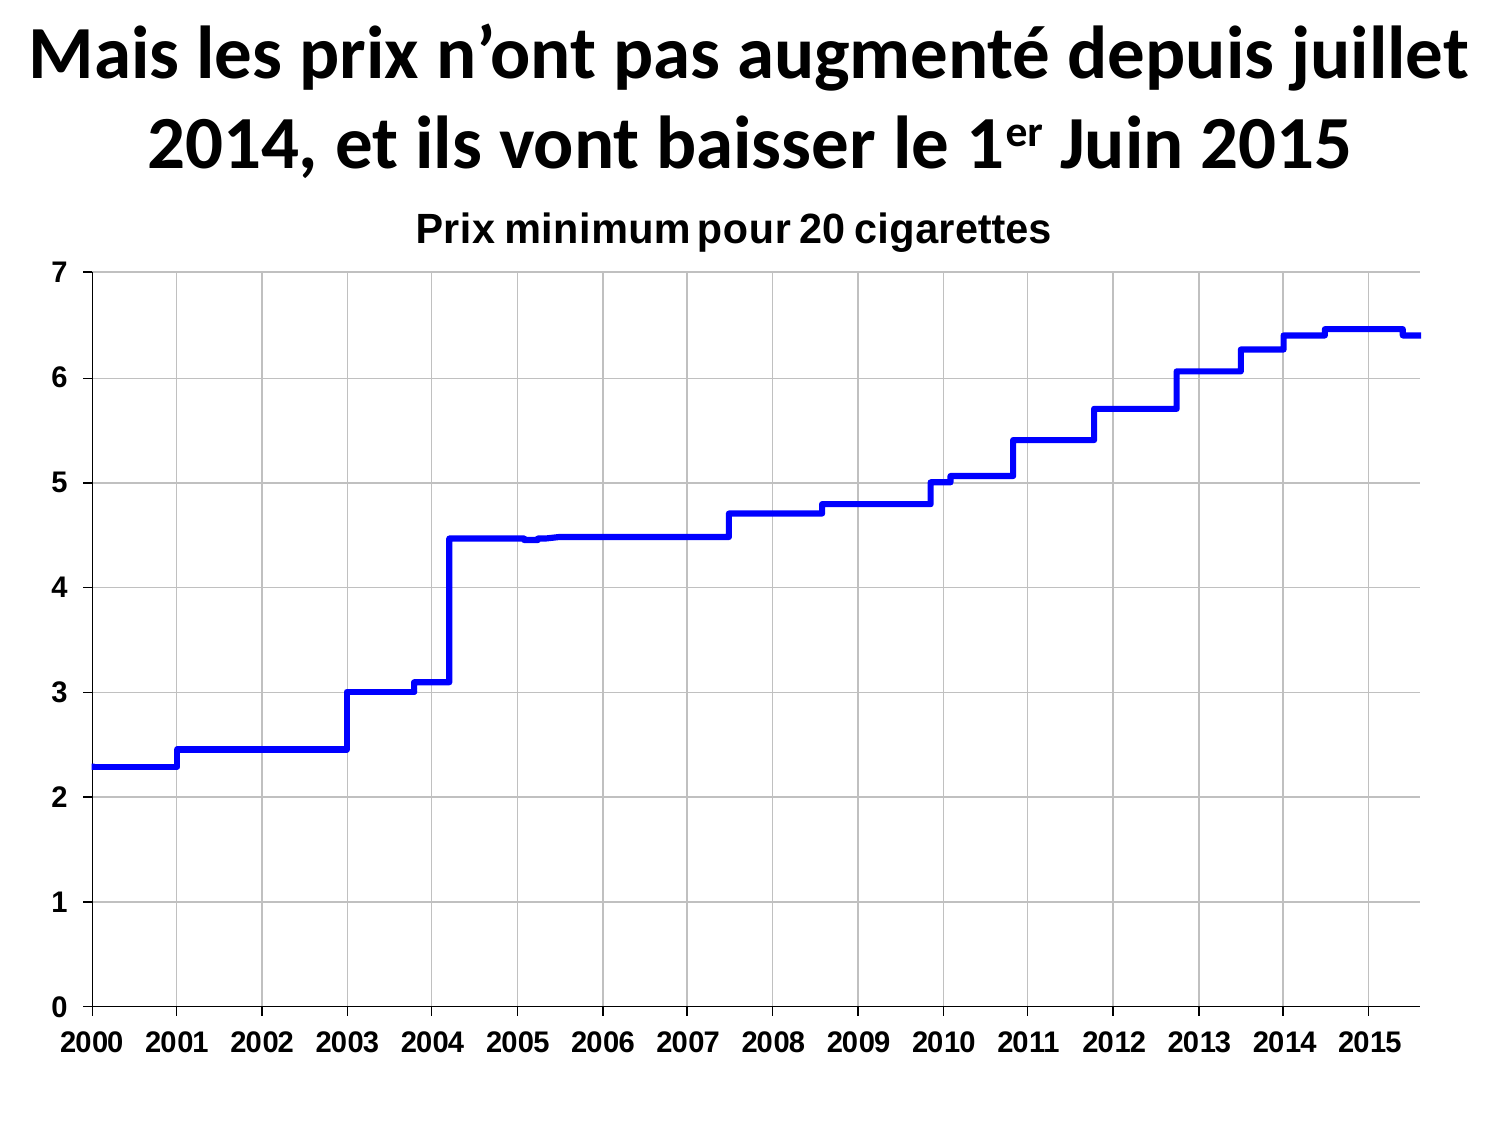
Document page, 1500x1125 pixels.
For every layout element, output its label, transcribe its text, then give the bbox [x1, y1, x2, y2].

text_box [0, 192, 1483, 1125]
title Mais les prix n’ont pas augmenté depuis juillet 2014, et ils vont baisser le 1er Juin 2015 [0, 0, 1500, 188]
